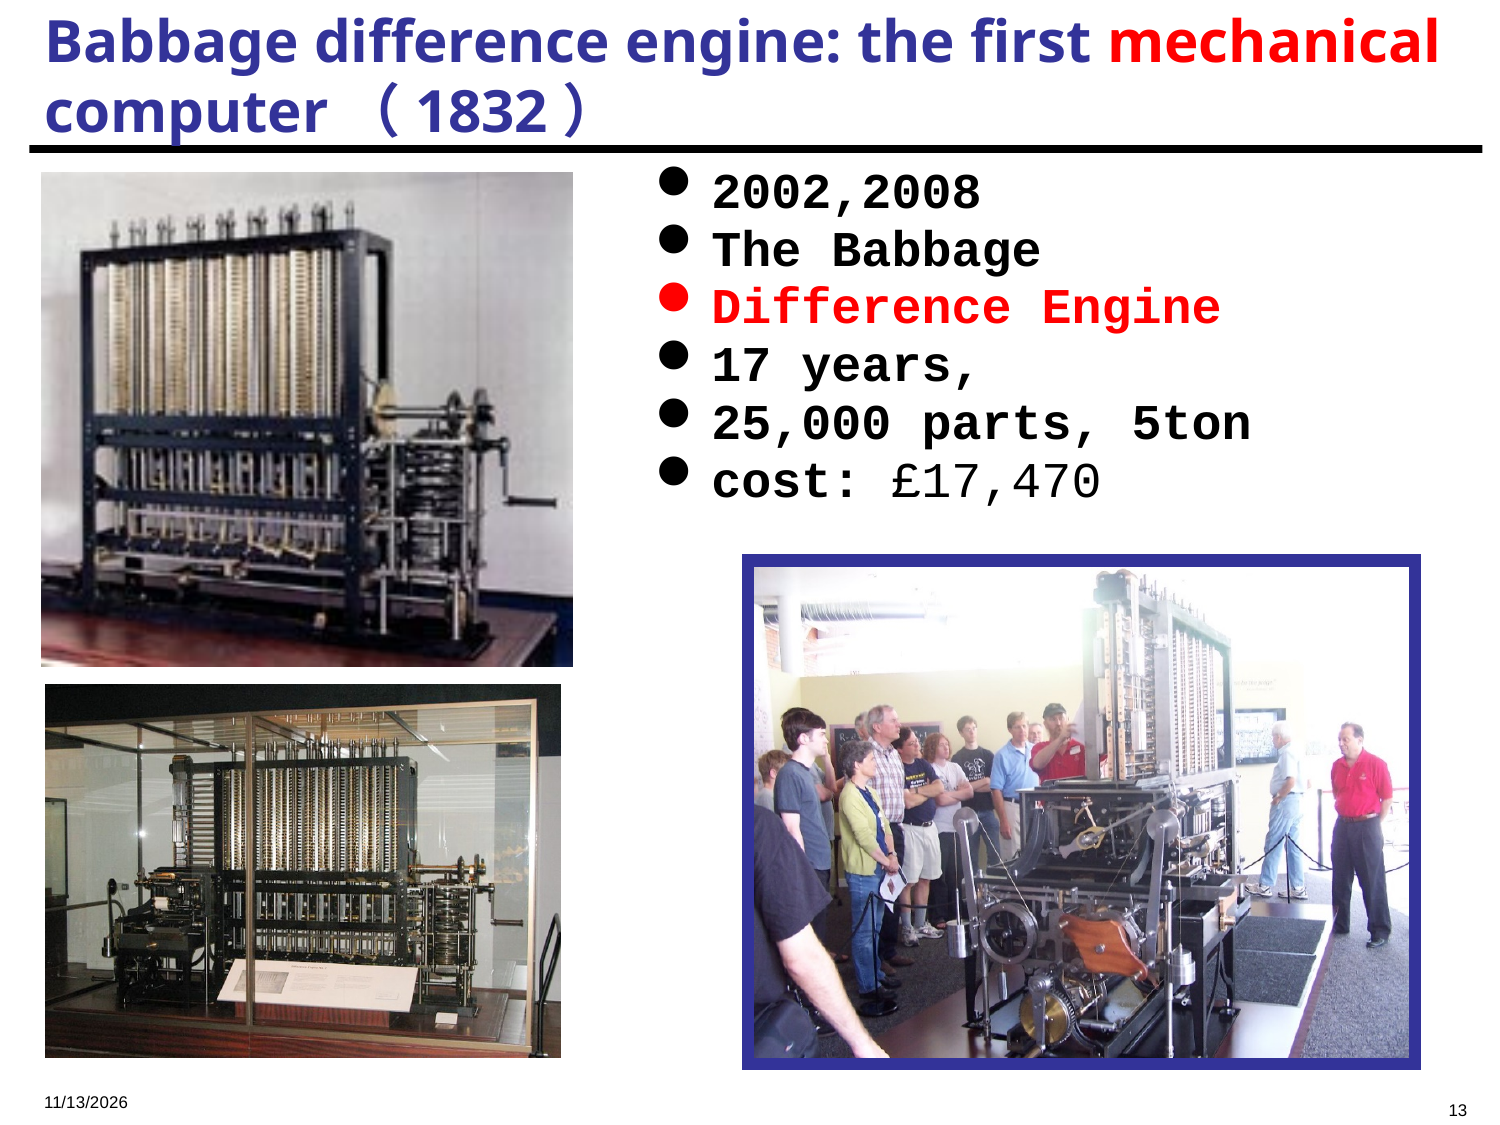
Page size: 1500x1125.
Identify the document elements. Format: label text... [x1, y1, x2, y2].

slide_number 13 [1032, 1072, 1483, 1113]
picture [40, 172, 573, 668]
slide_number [29, 1072, 405, 1113]
title Babbage difference engine: the first mechanical computer（1832） [29, 11, 1480, 138]
picture [44, 684, 562, 1058]
list 2002,2008 The Babbage Difference Engine 17 years, 25,000 parts, 5ton cost: £17,470 [640, 162, 1500, 552]
picture [754, 566, 1410, 1058]
